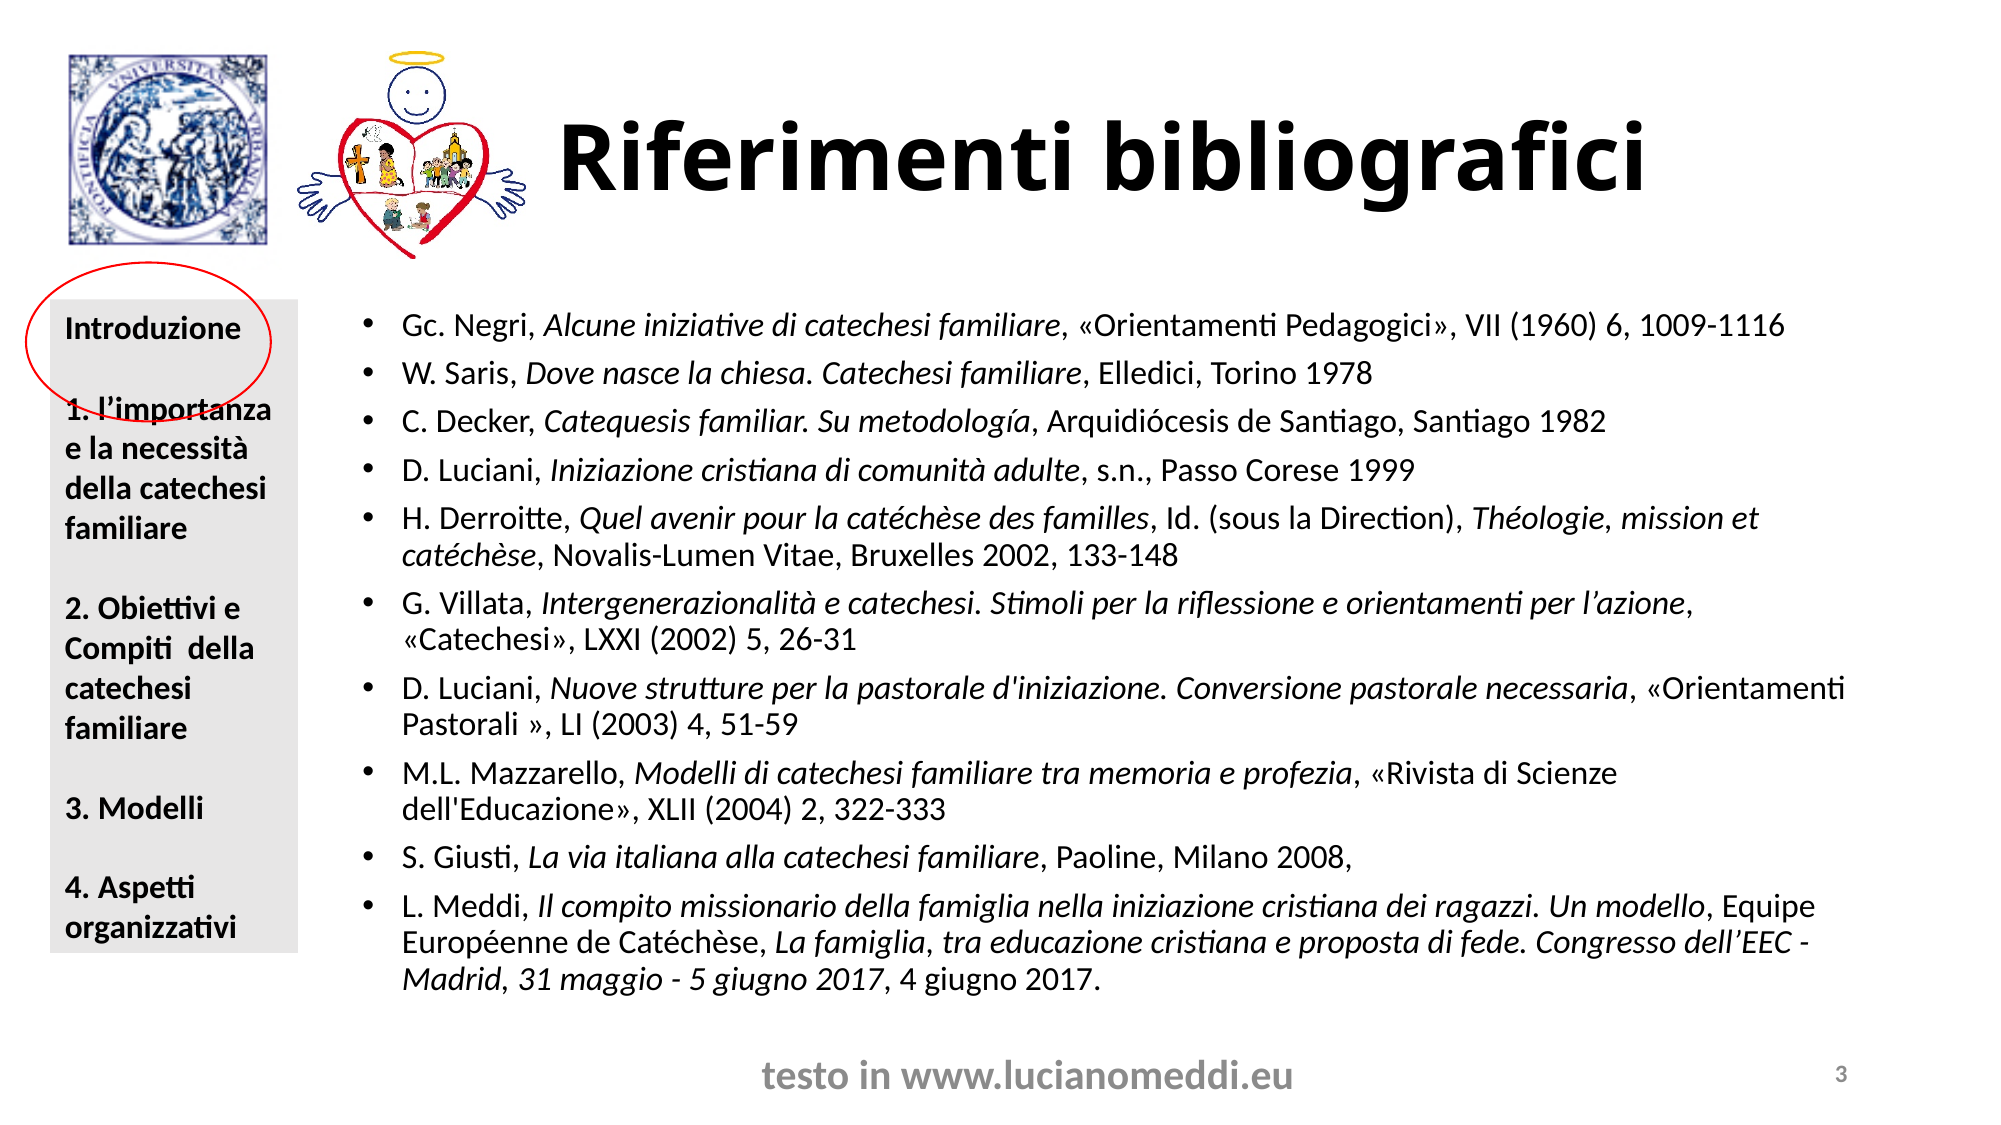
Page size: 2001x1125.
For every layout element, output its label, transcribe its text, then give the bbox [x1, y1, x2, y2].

text_box [24, 261, 272, 423]
title Riferimenti bibliografici [541, 52, 1863, 270]
picture [58, 29, 282, 270]
list Gc. Negri, Alcune iniziative di catechesi familiare, «Orientamenti Pedagogici», VII (1960) 6, 1009-1116 W. Saris, Dove nasce la chiesa. Catechesi familiare, Elledici, Torino 1978 C. Decker, Catequesis familiar. Su metodología, Arquidiócesis de Santiago, Santiago 1982 D. Luciani, Iniziazione cristiana di comunità adulte, s.n., Passo Corese 1999 H. Derroitte, Quel avenir pour la catéchèse des familles, Id. (sous la Direction), Théologie, mission et catéchèse, Novalis-Lumen Vitae, Bruxelles 2002, 133-148 G. Villata, Intergenerazionalità e catechesi. Stimoli per la riflessione e orientamenti per l’azione, «Catechesi», LXXI (2002) 5, 26-31 D. Luciani, Nuove strutture per la pastorale d'iniziazione. Conversione pastorale necessaria, «Orientamenti Pastorali », LI (2003) 4, 51-59 M.L. Mazzarello, Modelli di catechesi familiare tra memoria e profezia, «Rivista di Scienze dell'Educazione», XLII (2004) 2, 322-333 S. Giusti, La via italiana alla catechesi familiare, Paoline, Milano 2008, L. Meddi, Il compito missionario della famiglia nella iniziazione cristiana dei ragazzi. Un modello, Equipe Européenne de Catéchèse, La famiglia, tra educazione cristiana e proposta di fede. Congresso dell’EEC - Madrid, 31 maggio - 5 giugno 2017, 4 giugno 2017. [347, 299, 1863, 1014]
slide_number 3 [1412, 1042, 1863, 1103]
picture [297, 51, 526, 259]
footer testo in www.lucianomeddi.eu [688, 1042, 1369, 1103]
